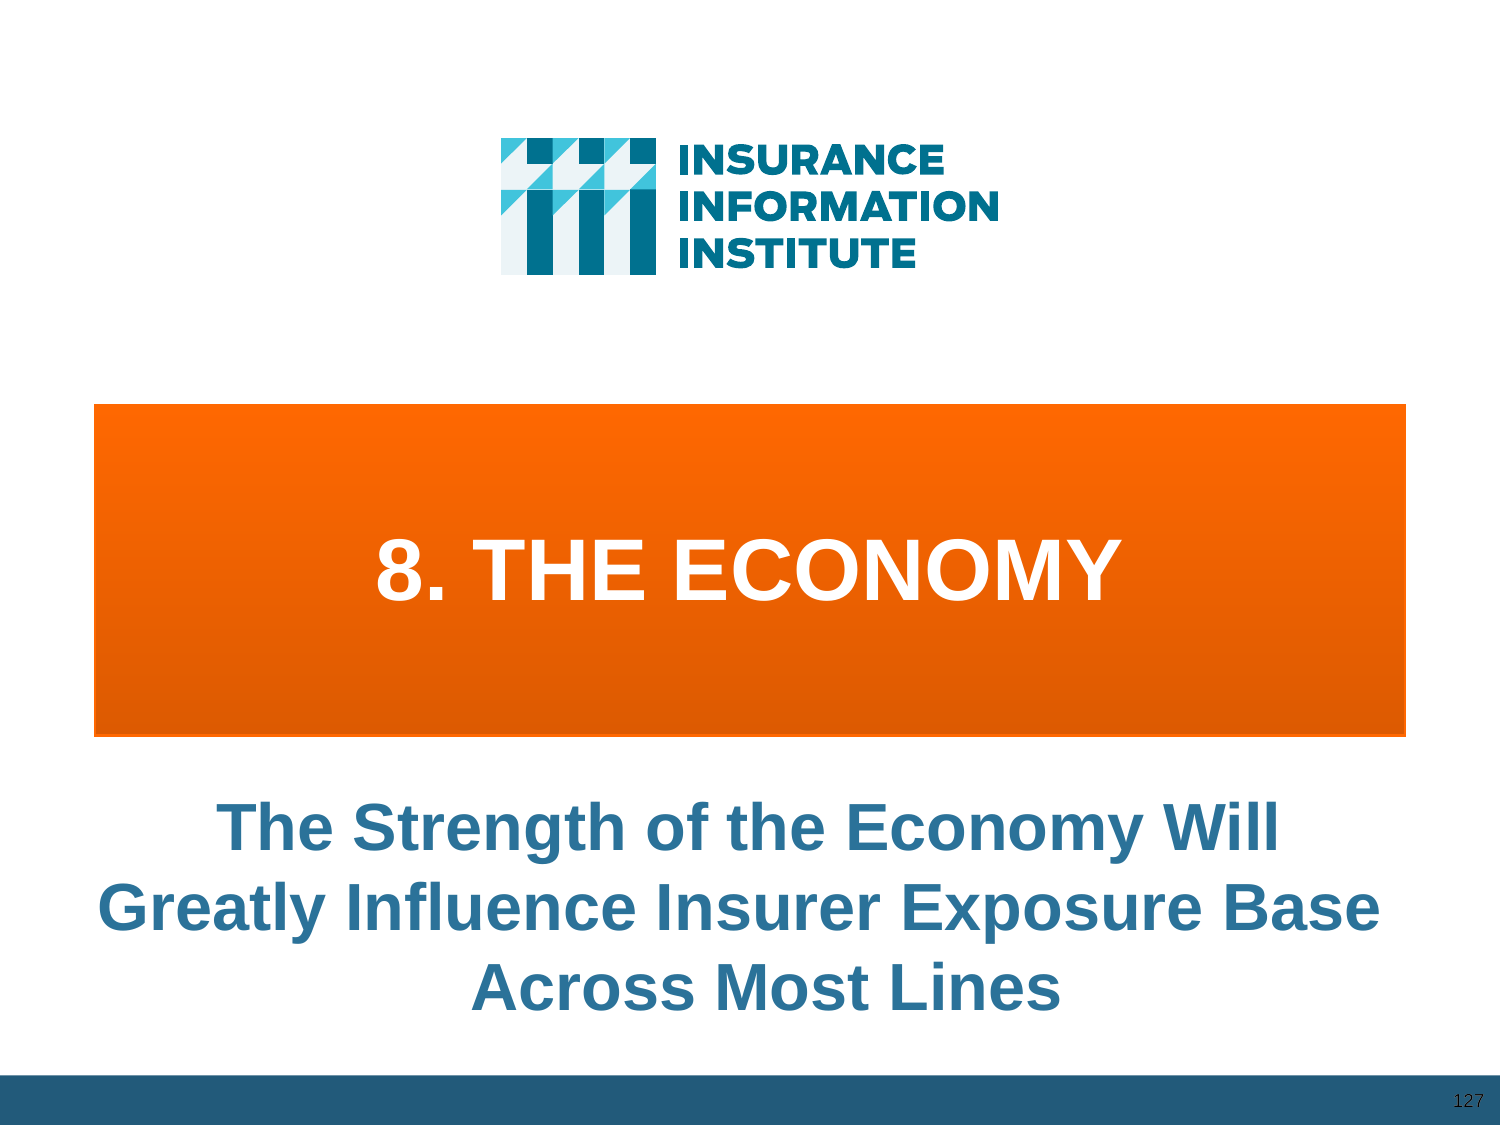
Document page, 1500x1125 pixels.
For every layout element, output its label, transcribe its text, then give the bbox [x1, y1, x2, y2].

slide_number 127 [1410, 1091, 1485, 1112]
title 8. THE ECONOMY [95, 404, 1405, 736]
text_box [0, 1075, 1500, 1125]
picture [500, 137, 998, 275]
text_box The Strength of the Economy Will Greatly Influence Insurer Exposure Base Across Most Lines [77, 776, 1421, 1032]
